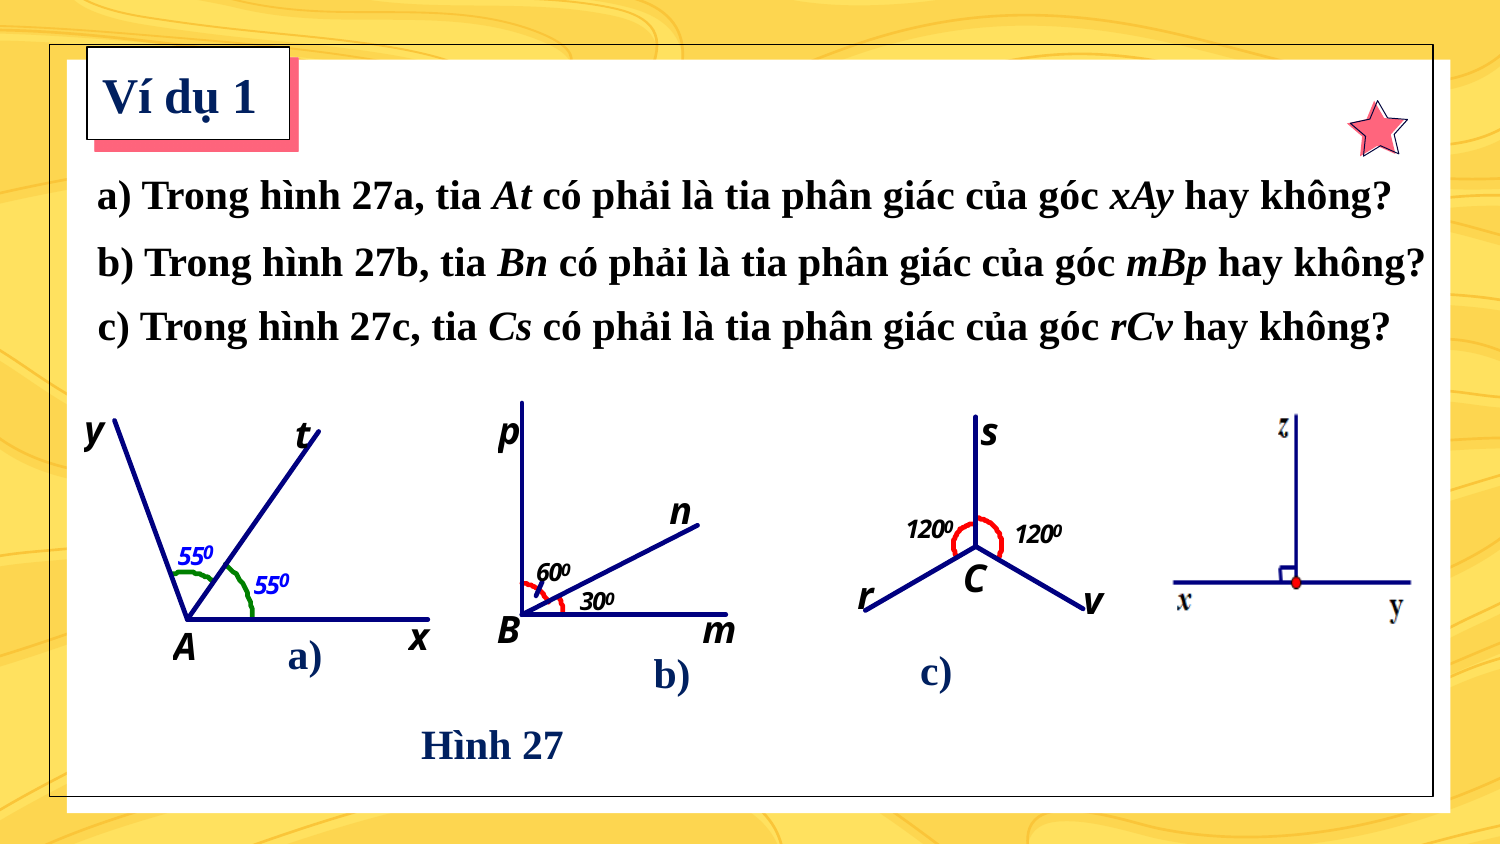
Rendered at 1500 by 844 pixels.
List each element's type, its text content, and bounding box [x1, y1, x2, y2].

text_box Hình 27 [406, 710, 632, 776]
picture [1153, 405, 1422, 627]
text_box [1346, 99, 1409, 157]
subtitle a) Trong hình 27a, tia At có phải là tia phân giác của góc xAy hay không? [81, 142, 1448, 242]
subtitle c) Trong hình 27c, tia Cs có phải là tia phân giác của góc rCv hay không? [82, 274, 1465, 373]
text_box b) [638, 677, 721, 705]
picture [63, 385, 454, 685]
subtitle b) Trong hình 27b, tia Bn có phải là tia phân giác của góc mBp hay không? [82, 209, 1443, 274]
title Ví dụ 1 [86, 46, 290, 140]
text_box c) [894, 652, 977, 701]
picture [475, 385, 758, 668]
picture [841, 390, 1134, 645]
